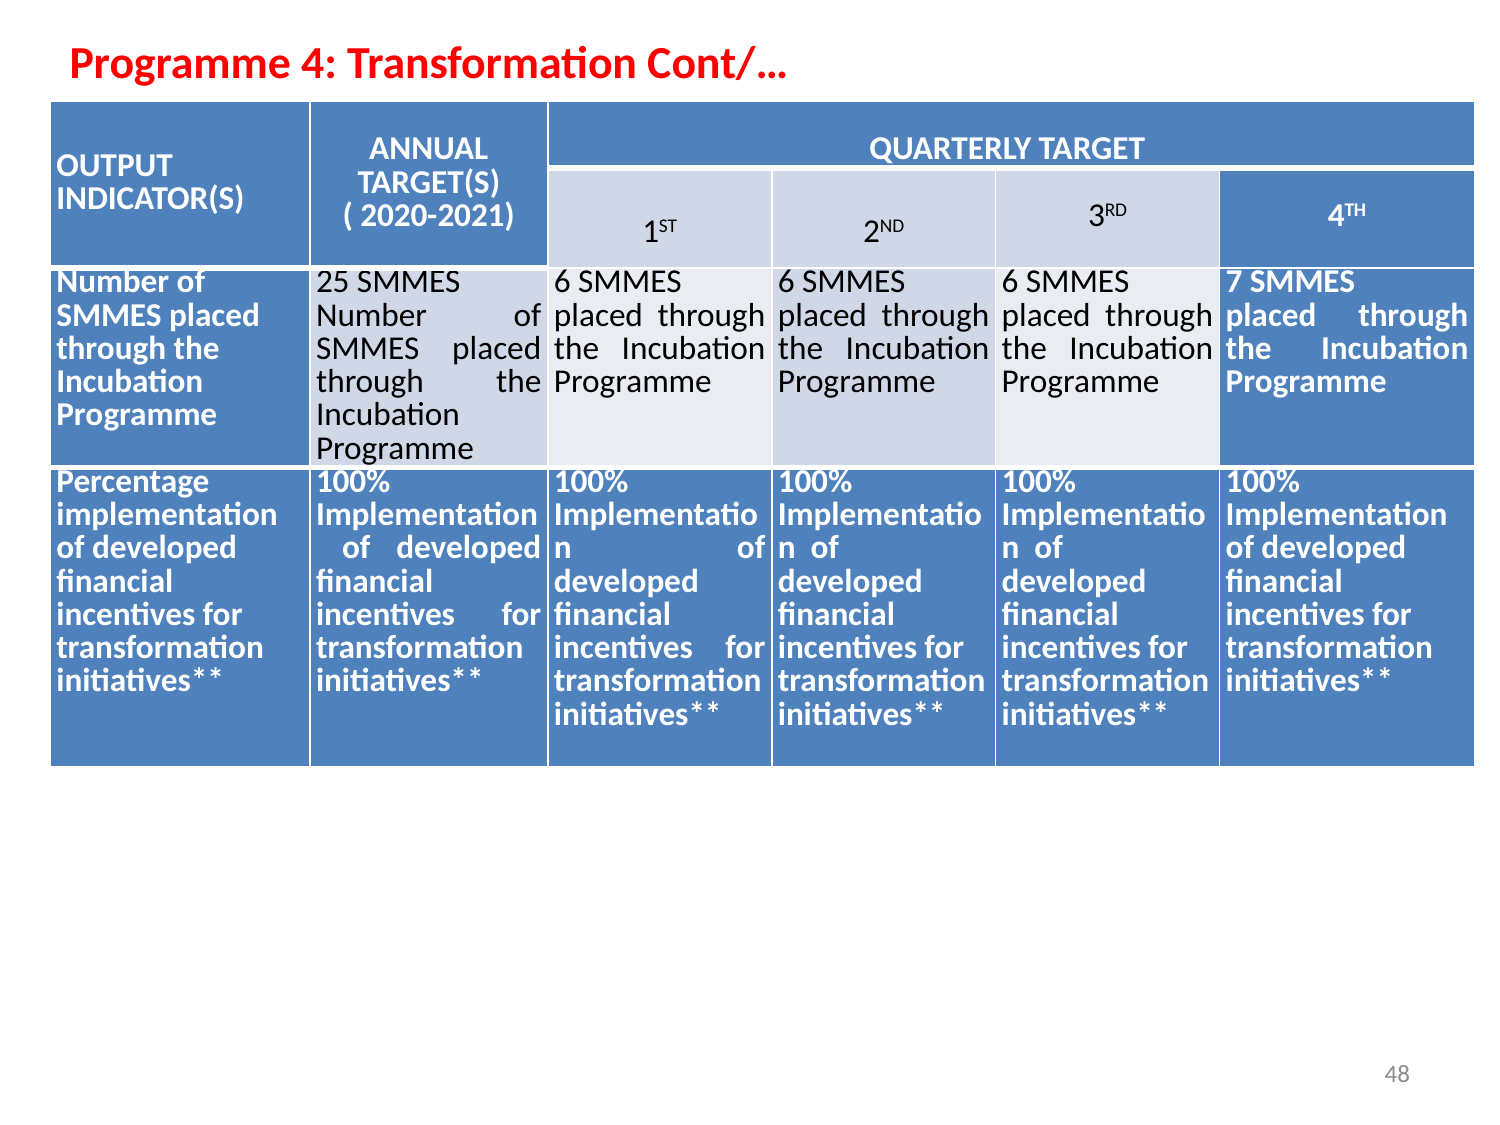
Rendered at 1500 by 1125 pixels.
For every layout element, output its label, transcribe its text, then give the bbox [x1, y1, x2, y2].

table_cell Number of SMMES placed through the Incubation Programme [51, 271, 309, 465]
table_header ANNUAL TARGET(S) ( 2020-2021) [311, 102, 547, 265]
table_cell 100% Implementation of developed financial incentives for transformation initiatives** [311, 470, 547, 766]
table_header QUARTERLY TARGET [549, 102, 1474, 165]
table_cell 100% Implementation of developed financial incentives for transformation initiatives** [1220, 470, 1474, 766]
table_cell 6 SMMES placed through the Incubation Programme [773, 269, 995, 465]
slide_number 48 [1074, 1042, 1425, 1103]
table_cell 7 SMMES placed through the Incubation Programme [1220, 269, 1474, 465]
table_cell Percentage implementation of developed financial incentives for transformation initiatives** [51, 470, 309, 766]
table_cell 3RD [996, 171, 1219, 267]
table_cell 2ND [773, 171, 995, 267]
table_cell 100% Implementation of developed financial incentives for transformation initiatives** [773, 470, 995, 766]
table_cell 1ST [549, 171, 771, 267]
table_cell 25 SMMES Number of SMMES placed through the Incubation Programme [311, 271, 547, 465]
table_cell 100% Implementation of developed financial incentives for transformation initiatives** [549, 470, 771, 766]
table_cell 4TH [1220, 171, 1474, 267]
table_header OUTPUT INDICATOR(S) [51, 102, 309, 265]
text_box Programme 4: Transformation Cont/… [54, 24, 1050, 95]
table_cell 100% Implementation of developed financial incentives for transformation initiatives** [996, 470, 1219, 766]
table_cell 6 SMMES placed through the Incubation Programme [996, 269, 1219, 465]
table_cell 6 SMMES placed through the Incubation Programme [549, 269, 771, 465]
